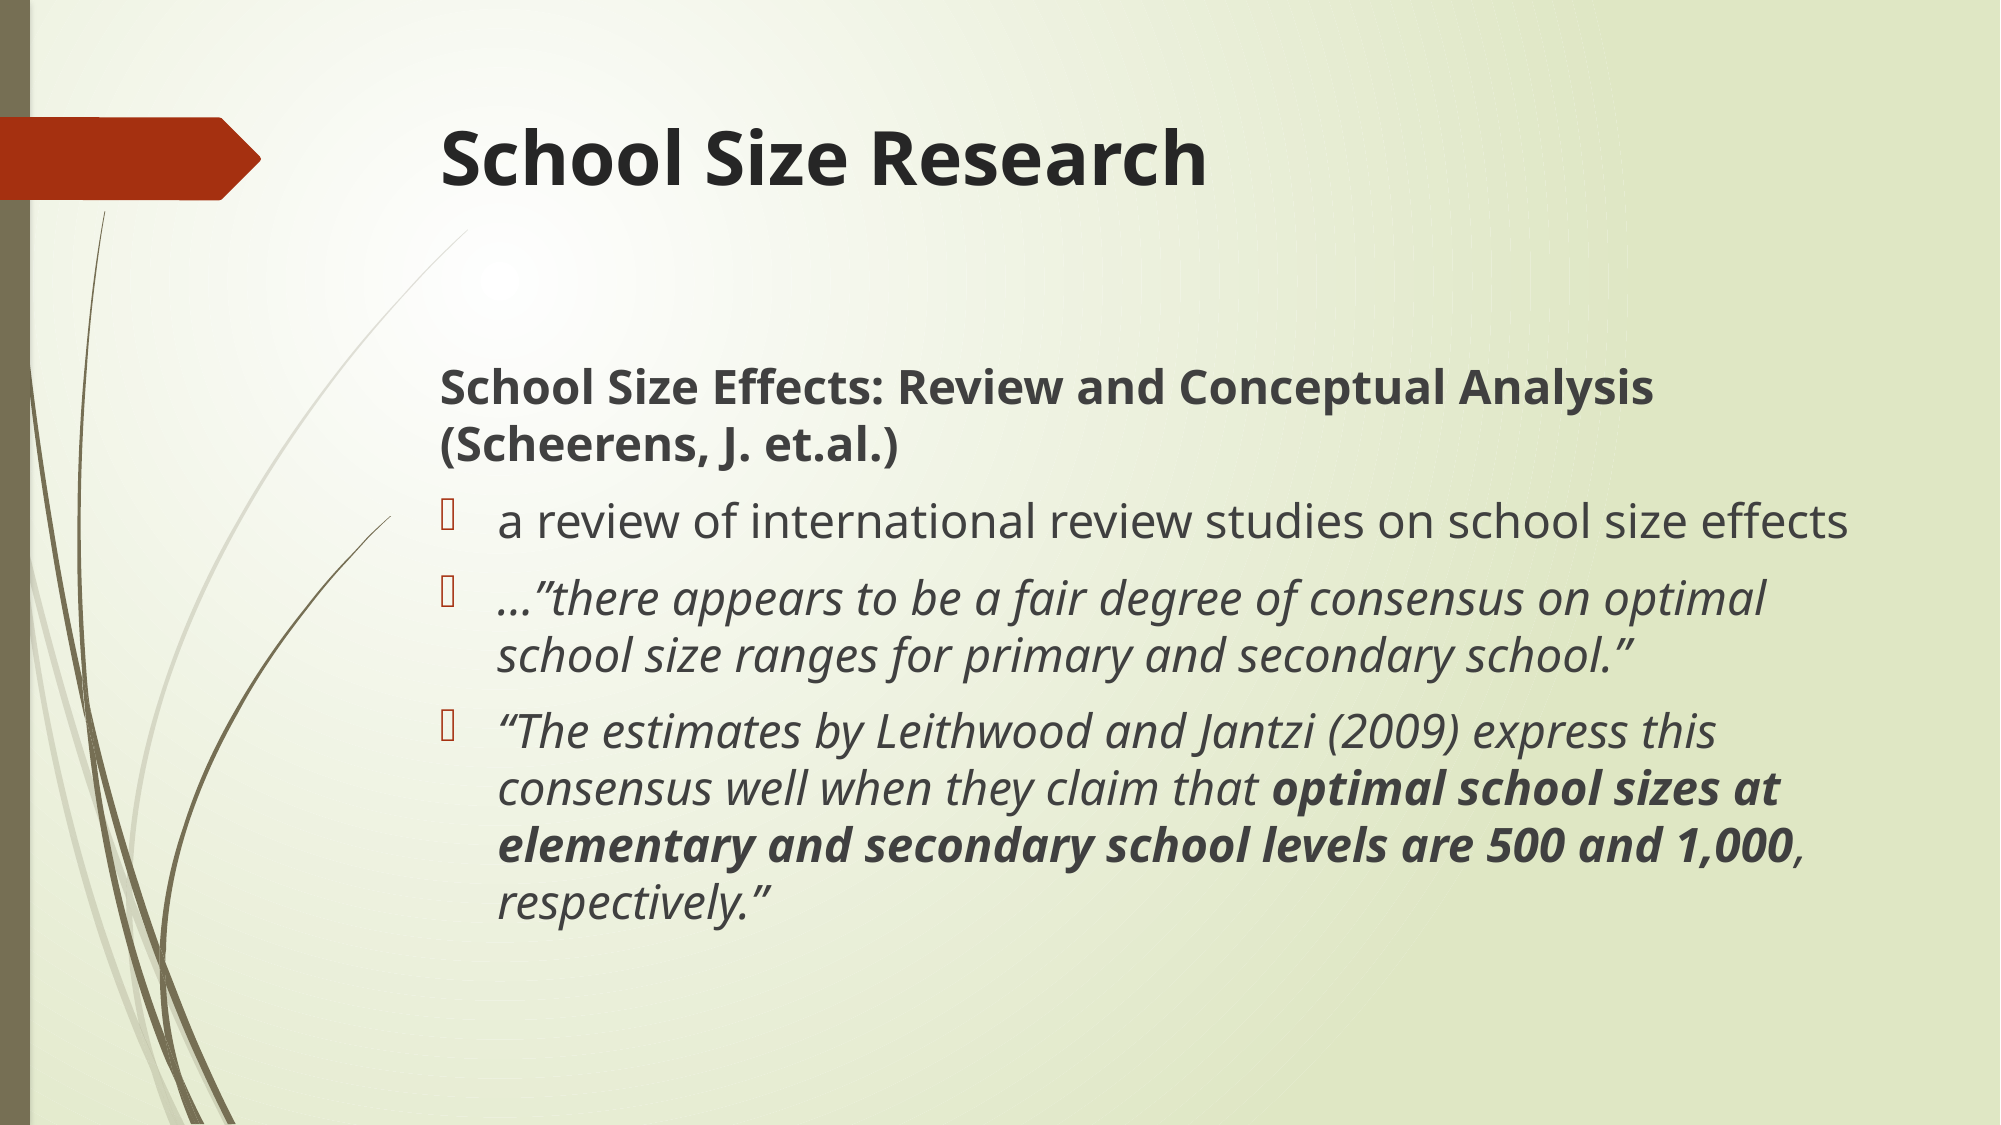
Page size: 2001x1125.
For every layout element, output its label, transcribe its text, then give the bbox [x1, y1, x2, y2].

title School Size Research [425, 102, 1888, 313]
list School Size Effects: Review and Conceptual Analysis (Scheerens, J. et.al.) a review of international review studies on school size effects …”there appears to be a fair degree of consensus on optimal school size ranges for primary and secondary school.” “The estimates by Leithwood and Jantzi (2009) express this consensus well when they claim that optimal school sizes at elementary and secondary school levels are 500 and 1,000, respectively.” [424, 350, 1888, 970]
